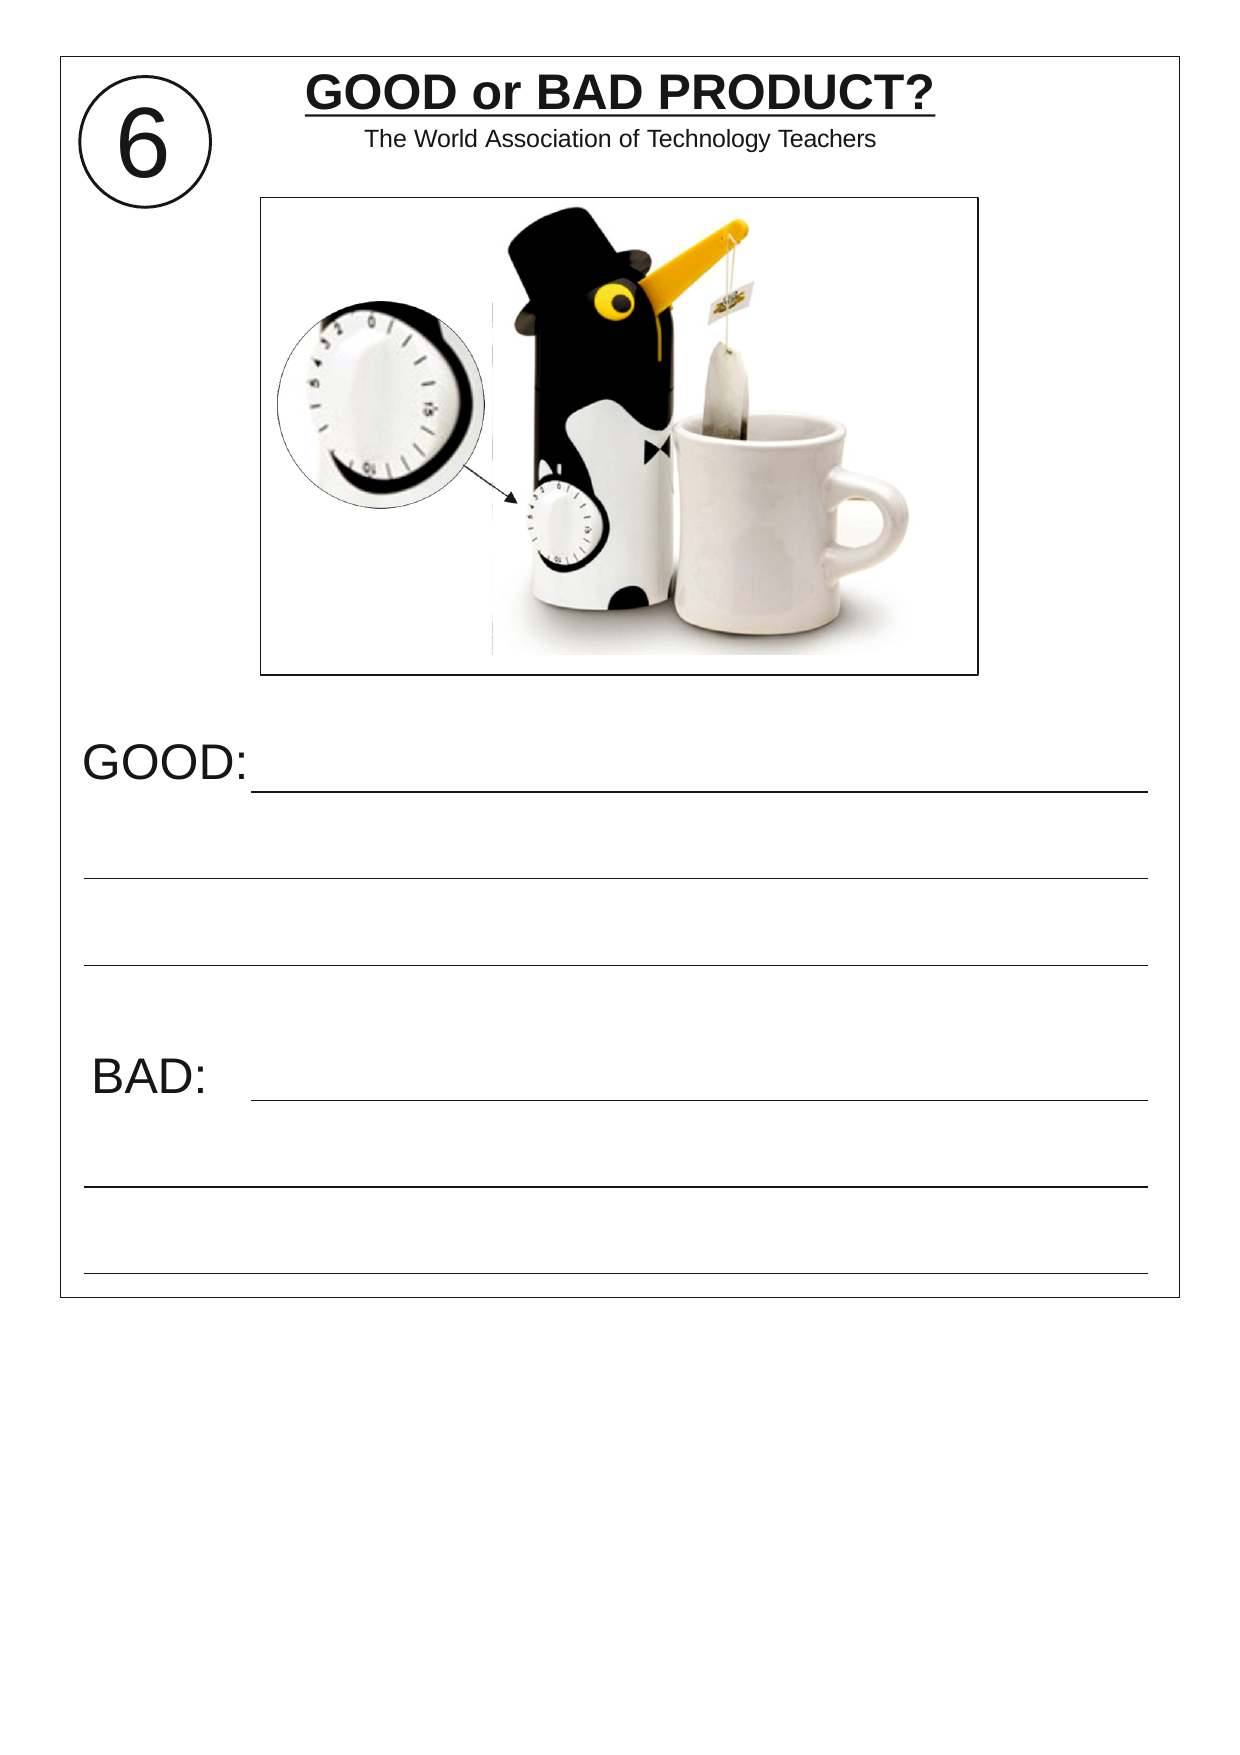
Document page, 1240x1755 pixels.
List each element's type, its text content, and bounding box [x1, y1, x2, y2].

text_box [79, 76, 211, 208]
text_box GOOD: [79, 727, 251, 790]
text_box [277, 203, 919, 656]
text_box 6 [113, 75, 173, 84]
text_box BAD: [89, 1041, 211, 1104]
text_box [60, 56, 1180, 1298]
text_box The World Association of Technology Teachers [317, 119, 918, 152]
